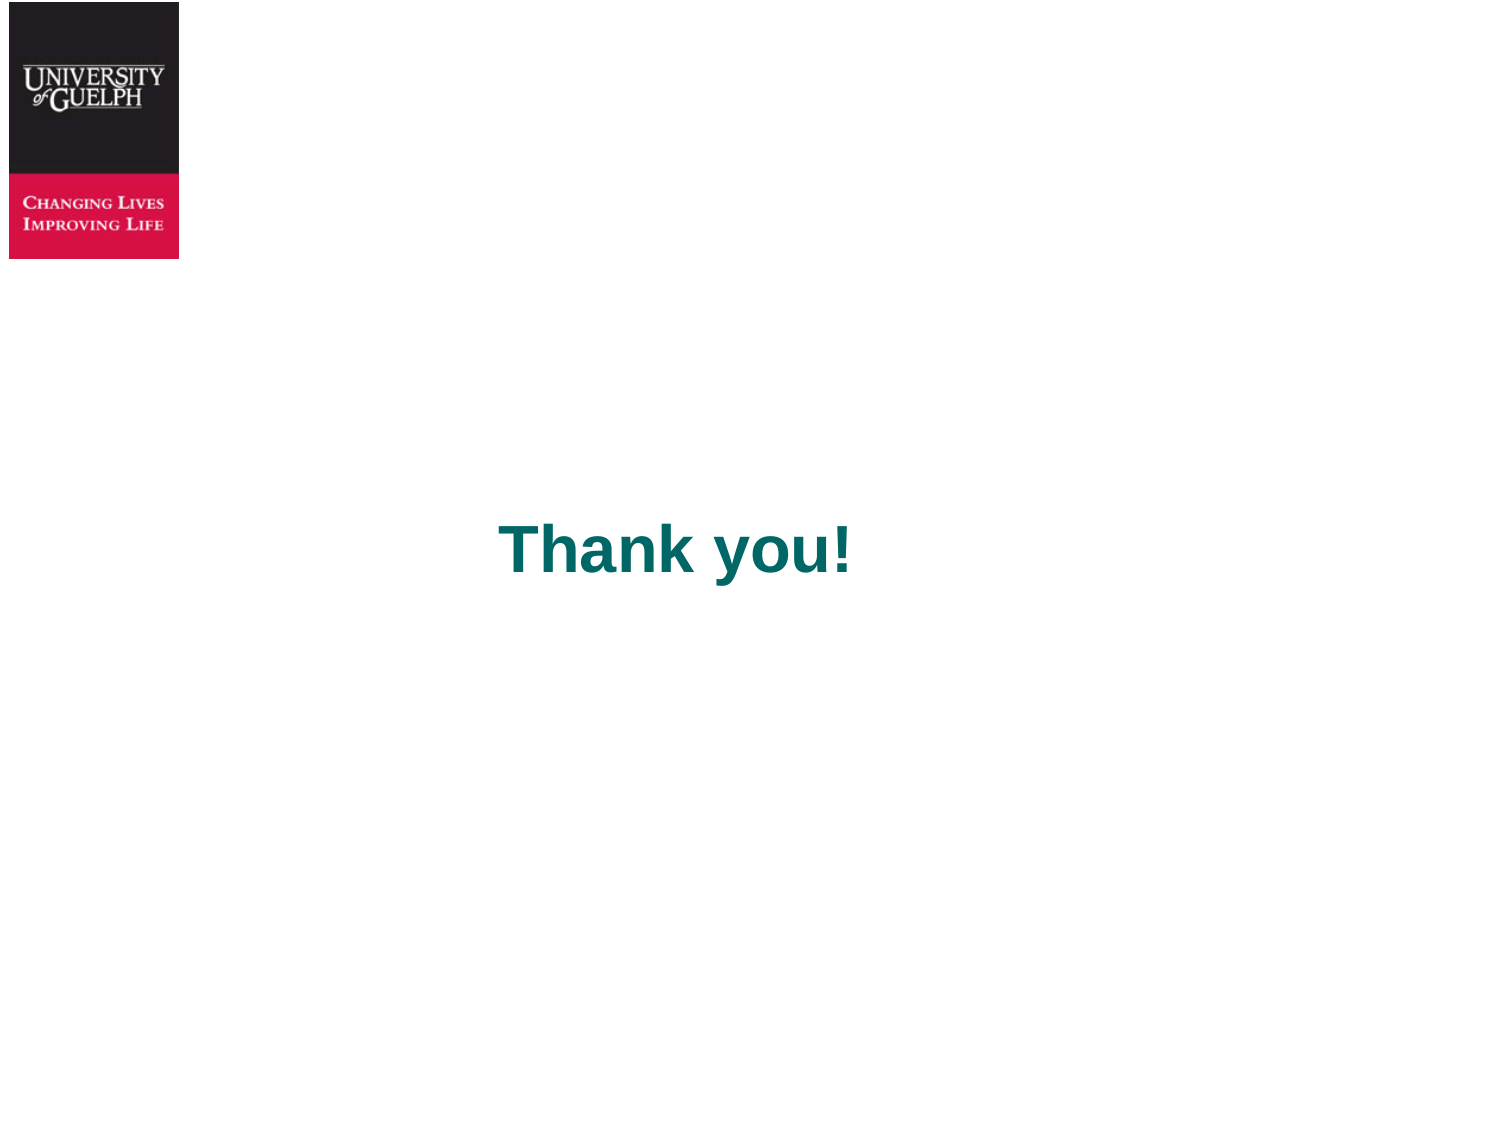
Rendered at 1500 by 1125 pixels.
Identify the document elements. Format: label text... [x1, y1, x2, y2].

picture [9, 2, 179, 259]
title Thank you! [292, 480, 1060, 612]
